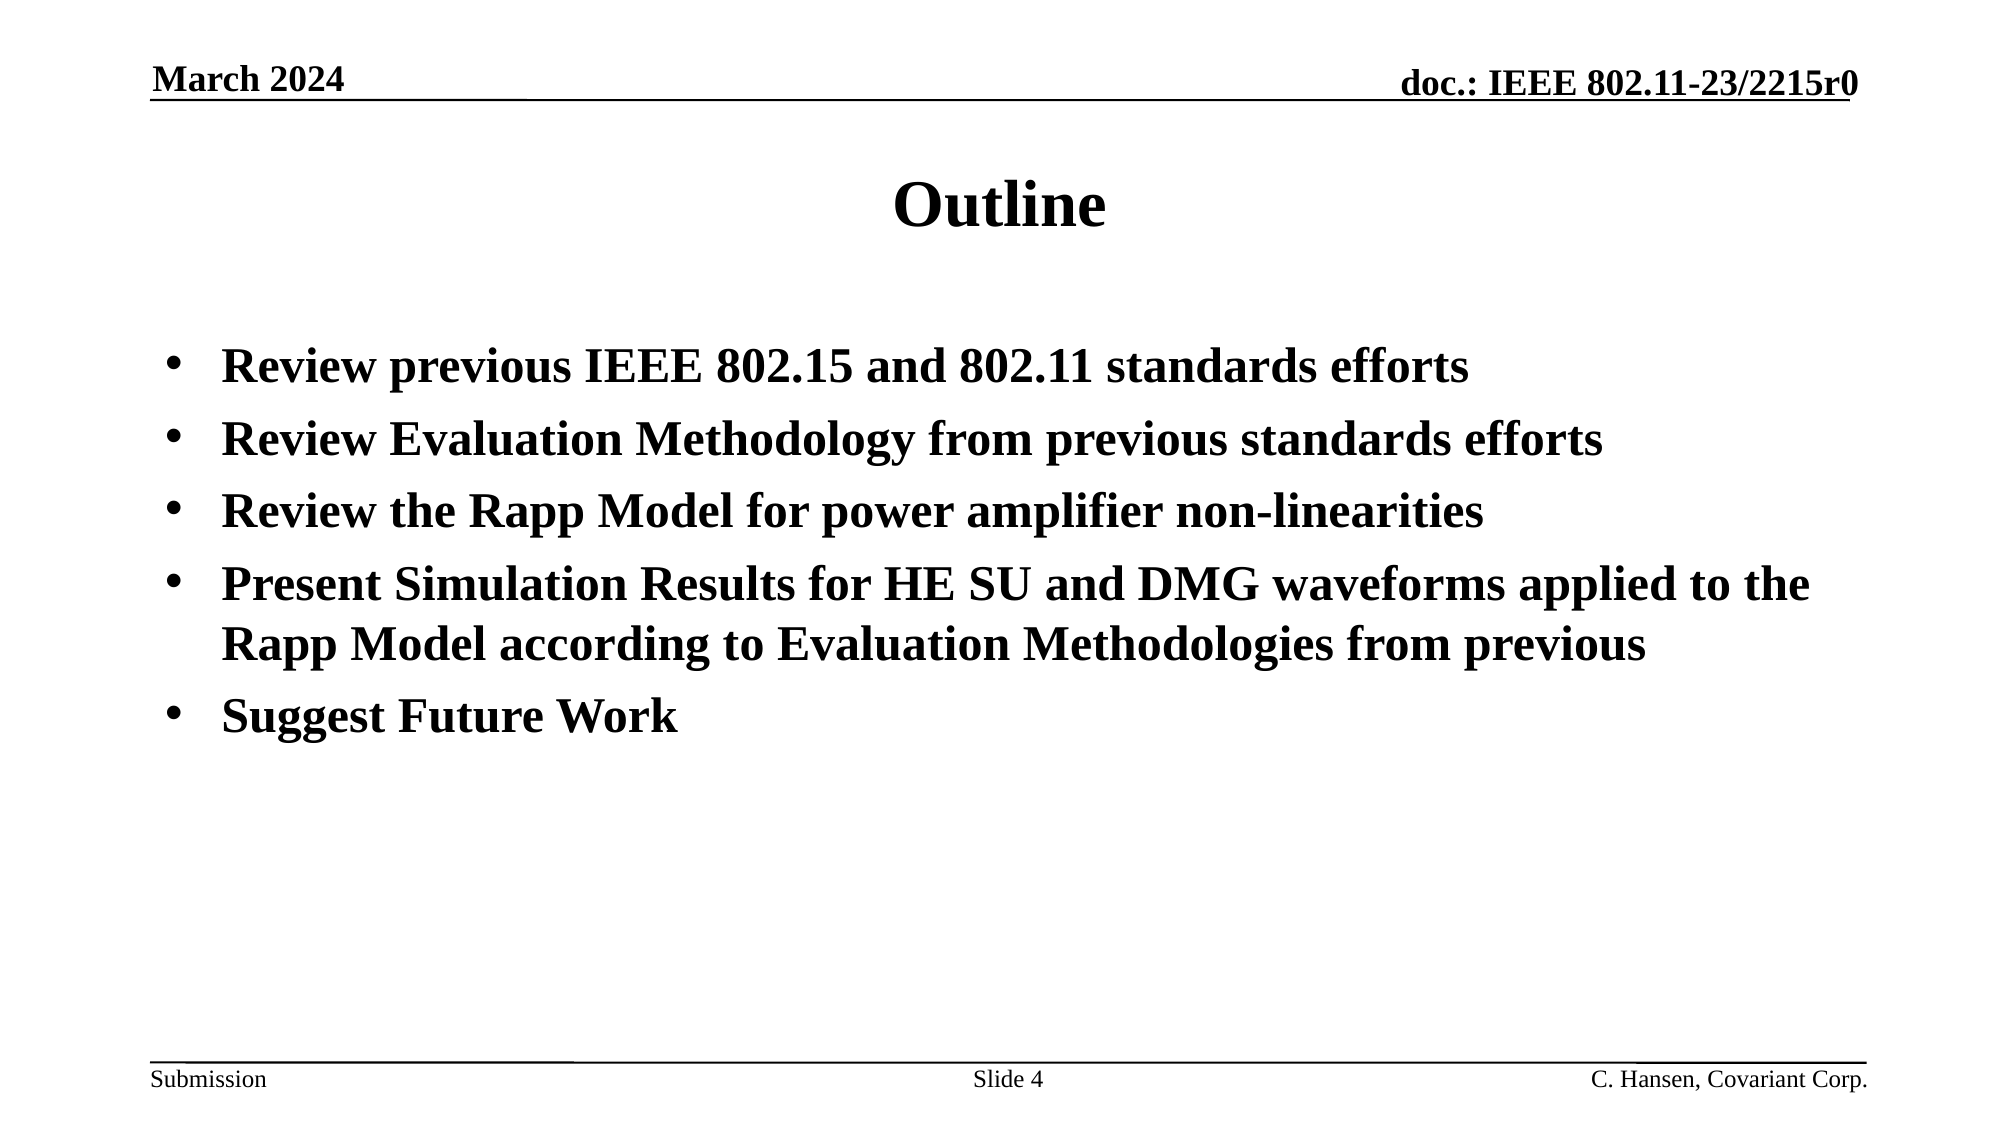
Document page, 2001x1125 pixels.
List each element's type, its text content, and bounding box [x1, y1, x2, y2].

title Outline [149, 112, 1850, 288]
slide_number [152, 54, 563, 100]
slide_number Slide 4 [950, 1061, 1067, 1123]
list Review previous IEEE 802.15 and 802.11 standards efforts Review Evaluation Methodology from previous standards efforts Review the Rapp Model for power amplifier non-linearities Present Simulation Results for HE SU and DMG waveforms applied to the Rapp Model according to Evaluation Methodologies from previous Suggest Future Work [149, 324, 1850, 1000]
footer C. Hansen, Covariant Corp. [1171, 1061, 1869, 1093]
